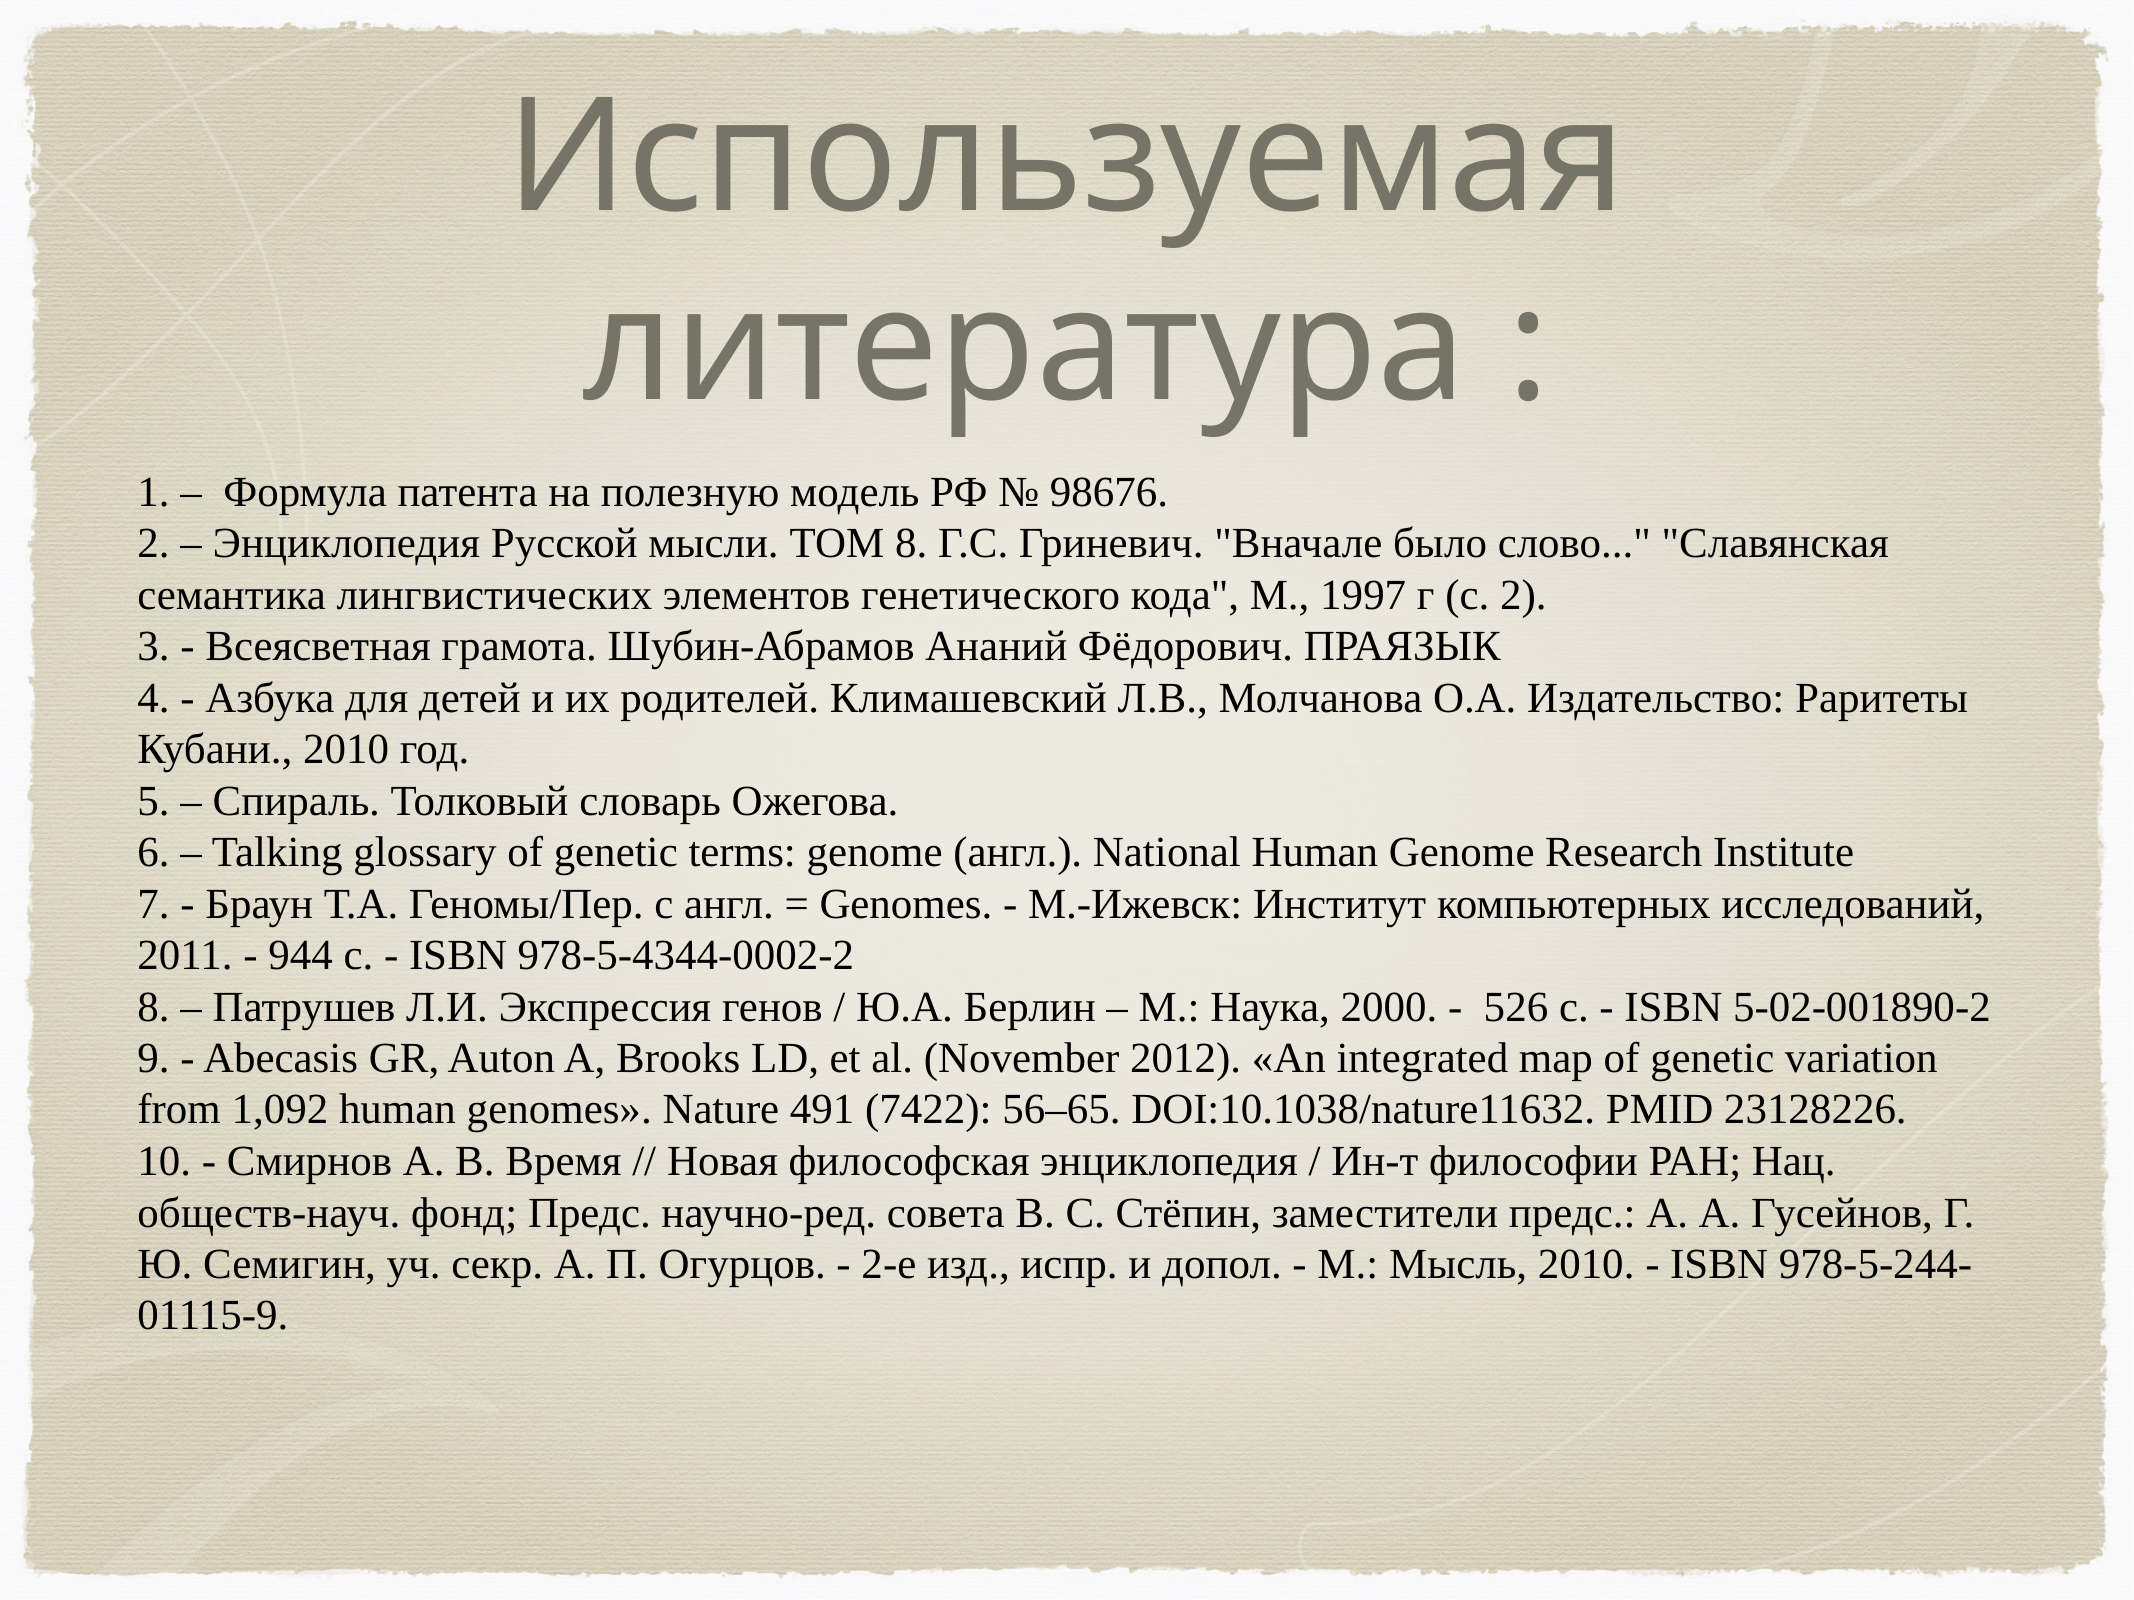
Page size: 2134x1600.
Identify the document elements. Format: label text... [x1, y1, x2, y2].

list 1. – Формула патента на полезную модель РФ № 98676. 2. – Энциклопедия Русской мысли. ТОМ 8. Г.С. Гриневич. "Вначале было слово..." "Славянская семантика лингвистических элементов генетического кода", М., 1997 г (с. 2). 3. - Всеясветная грамота. Шубин-Абрамов Ананий Фёдорович. ПРАЯЗЫК 4. - Азбука для детей и их родителей. Климашевский Л.В., Молчанова О.А. Издательство: Раритеты Кубани., 2010 год. 5. – Спираль. Толковый словарь Ожегова. 6. – Talking glossary of genetic terms: genome (англ.). National Human Genome Research Institute 7. - Браун Т.А. Геномы/Пер. с англ. = Genomes. - М.-Ижевск: Институт компьютерных исследований, 2011. - 944 с. - ISBN 978-5-4344-0002-2 8. – Патрушев Л.И. Экспрессия генов / Ю.А. Берлин – М.: Наука, 2000. - 526 с. - ISBN 5-02-001890-2 9. - Abecasis GR, Auton A, Brooks LD, et al. (November 2012). «An integrated map of genetic variation from 1,092 human genomes». Nature 491 (7422): 56–65. DOI:10.1038/nature11632. PMID 23128226. 10. - Смирнов А. В. Время // Новая философская энциклопедия / Ин-т философии РАН; Нац. обществ-науч. фонд; Предс. научно-ред. совета В. С. Стёпин, заместители предс.: А. А. Гусейнов, Г. Ю. Семигин, уч. секр. А. П. Огурцов. - 2-е изд., испр. и допол. - М.: Мысль, 2010. - ISBN 978-5-244-01115-9. [128, 453, 2005, 1393]
picture [0, 0, 2134, 1600]
title Используемая литература : [128, 41, 2005, 443]
